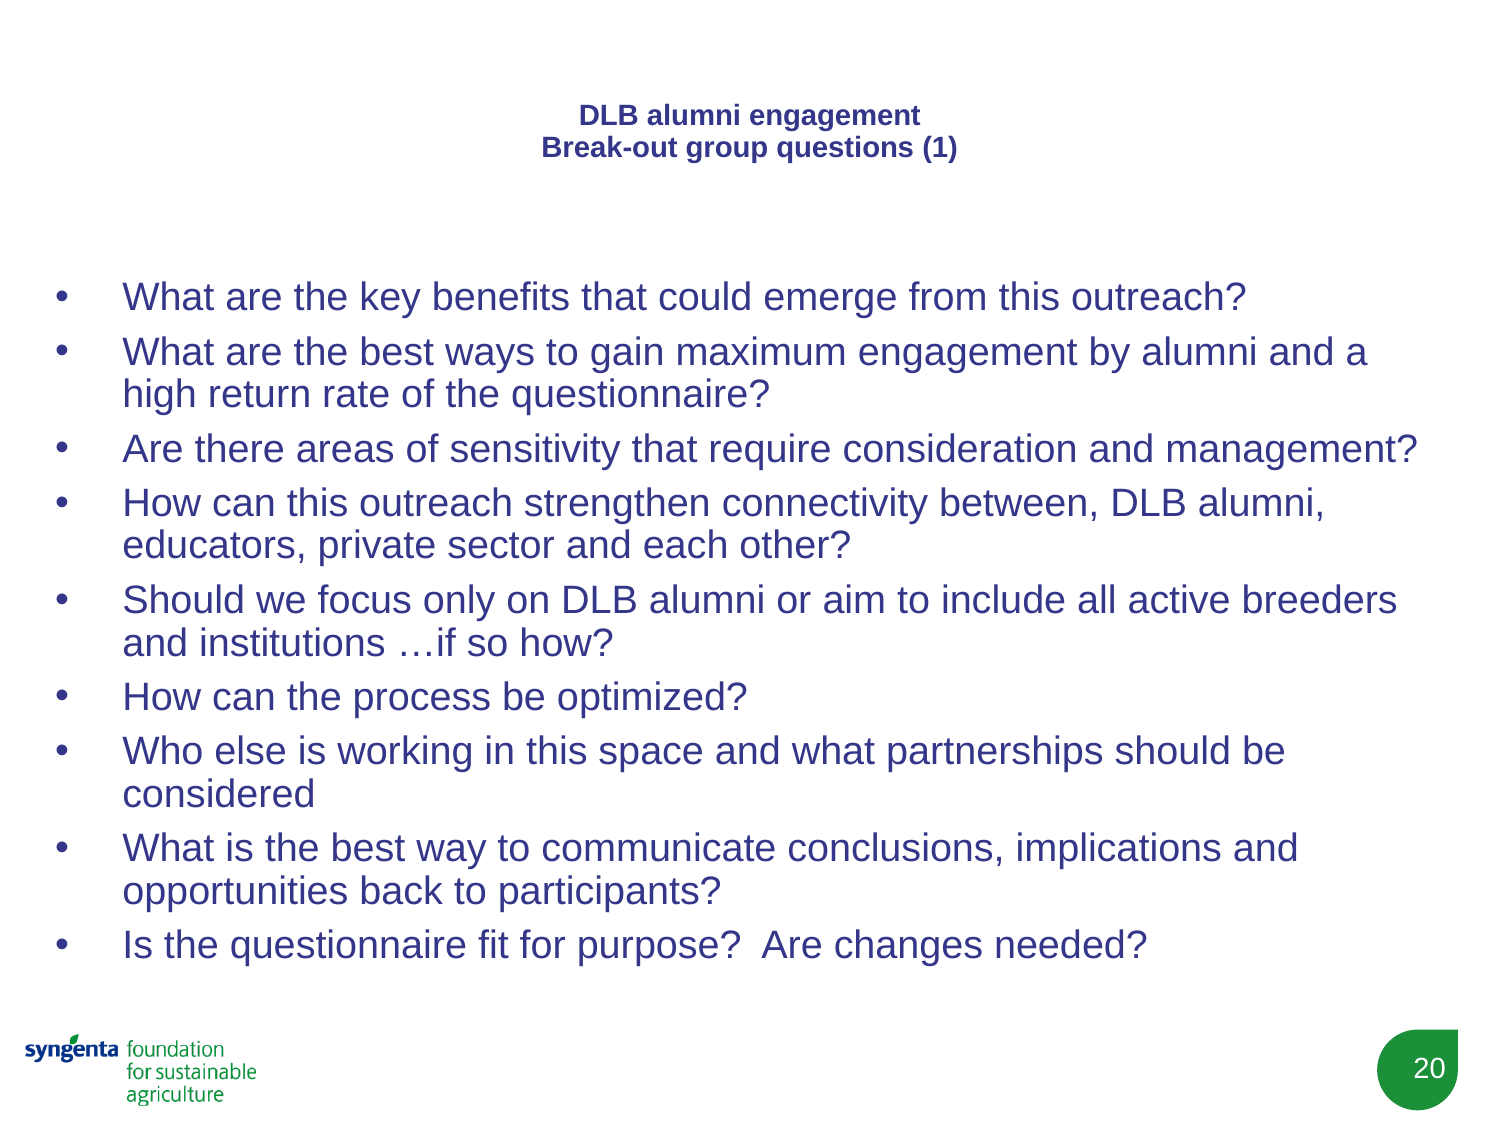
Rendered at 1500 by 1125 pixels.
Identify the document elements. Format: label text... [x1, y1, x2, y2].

list What are the key benefits that could emerge from this outreach? What are the best ways to gain maximum engagement by alumni and a high return rate of the questionnaire? Are there areas of sensitivity that require consideration and management? How can this outreach strengthen connectivity between, DLB alumni, educators, private sector and each other? Should we focus only on DLB alumni or aim to include all active breeders and institutions …if so how? How can the process be optimized? Who else is working in this space and what partnerships should be considered What is the best way to communicate conclusions, implications and opportunities back to participants? Is the questionnaire fit for purpose? Are changes needed? [40, 268, 1464, 1067]
picture [25, 1034, 256, 1106]
title DLB alumni engagement Break-out group questions (1) [40, 59, 1460, 208]
